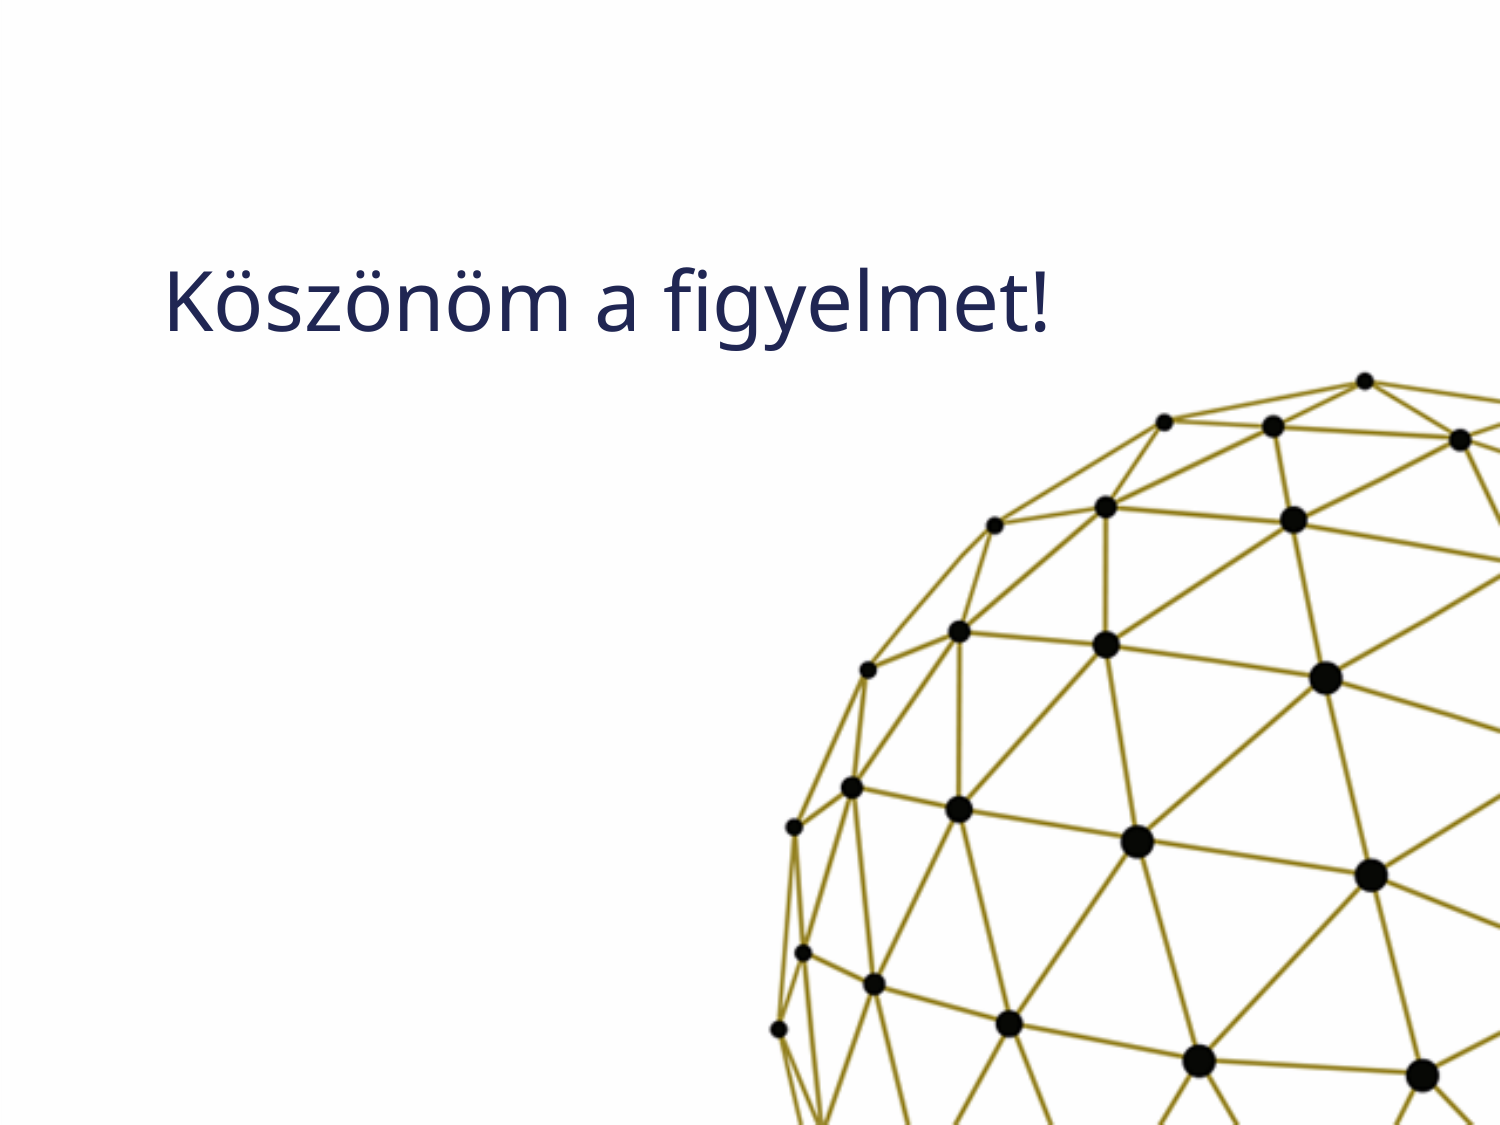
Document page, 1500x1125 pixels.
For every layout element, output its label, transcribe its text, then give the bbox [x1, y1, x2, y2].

list Köszönöm a figyelmet! [147, 243, 1236, 366]
picture [0, 0, 1500, 1125]
